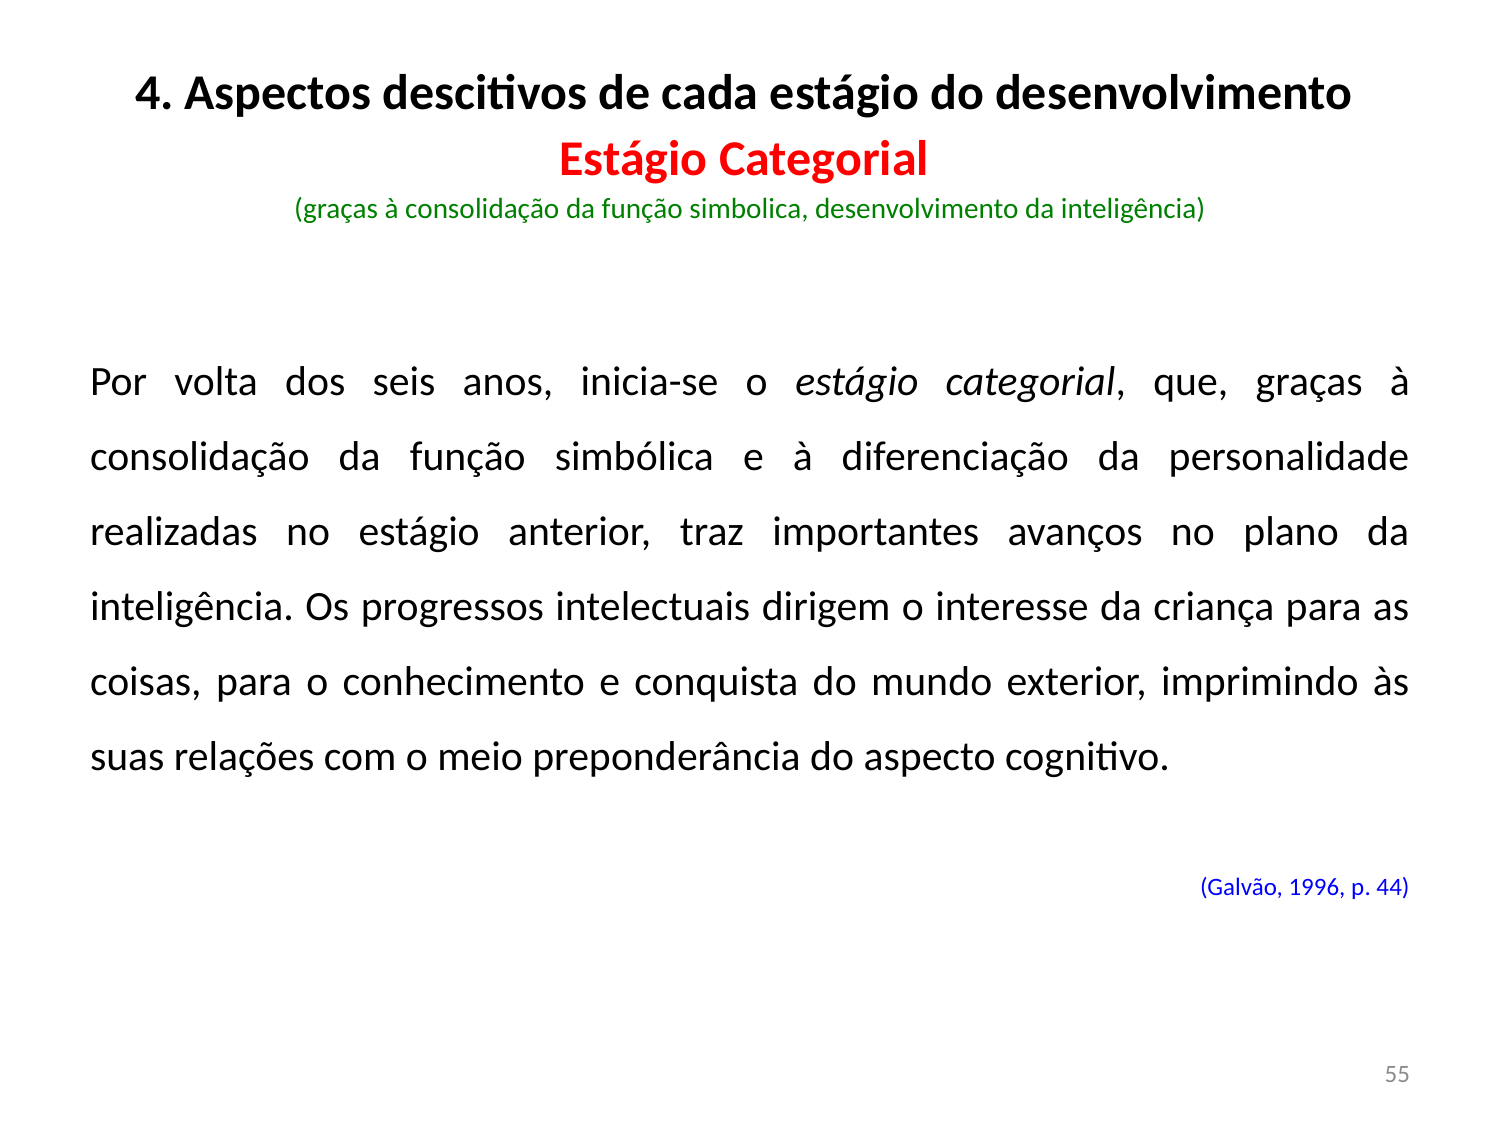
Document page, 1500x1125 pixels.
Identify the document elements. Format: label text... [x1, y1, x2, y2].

slide_number 55 [1074, 1042, 1425, 1103]
list Por volta dos seis anos, inicia-se o estágio categorial, que, graças à consolidação da função simbólica e à diferenciação da personalidade realizadas no estágio anterior, traz importantes avanços no plano da inteligência. Os progressos intelectuais dirigem o interesse da criança para as coisas, para o conhecimento e conquista do mundo exterior, imprimindo às suas relações com o meio preponderância do aspecto cognitivo. (Galvão, 1996, p. 44) [75, 262, 1425, 1005]
title 4. Aspectos descitivos de cada estágio do desenvolvimento Estágio Categorial (graças à consolidação da função simbolica, desenvolvimento da inteligência) [75, 45, 1425, 233]
